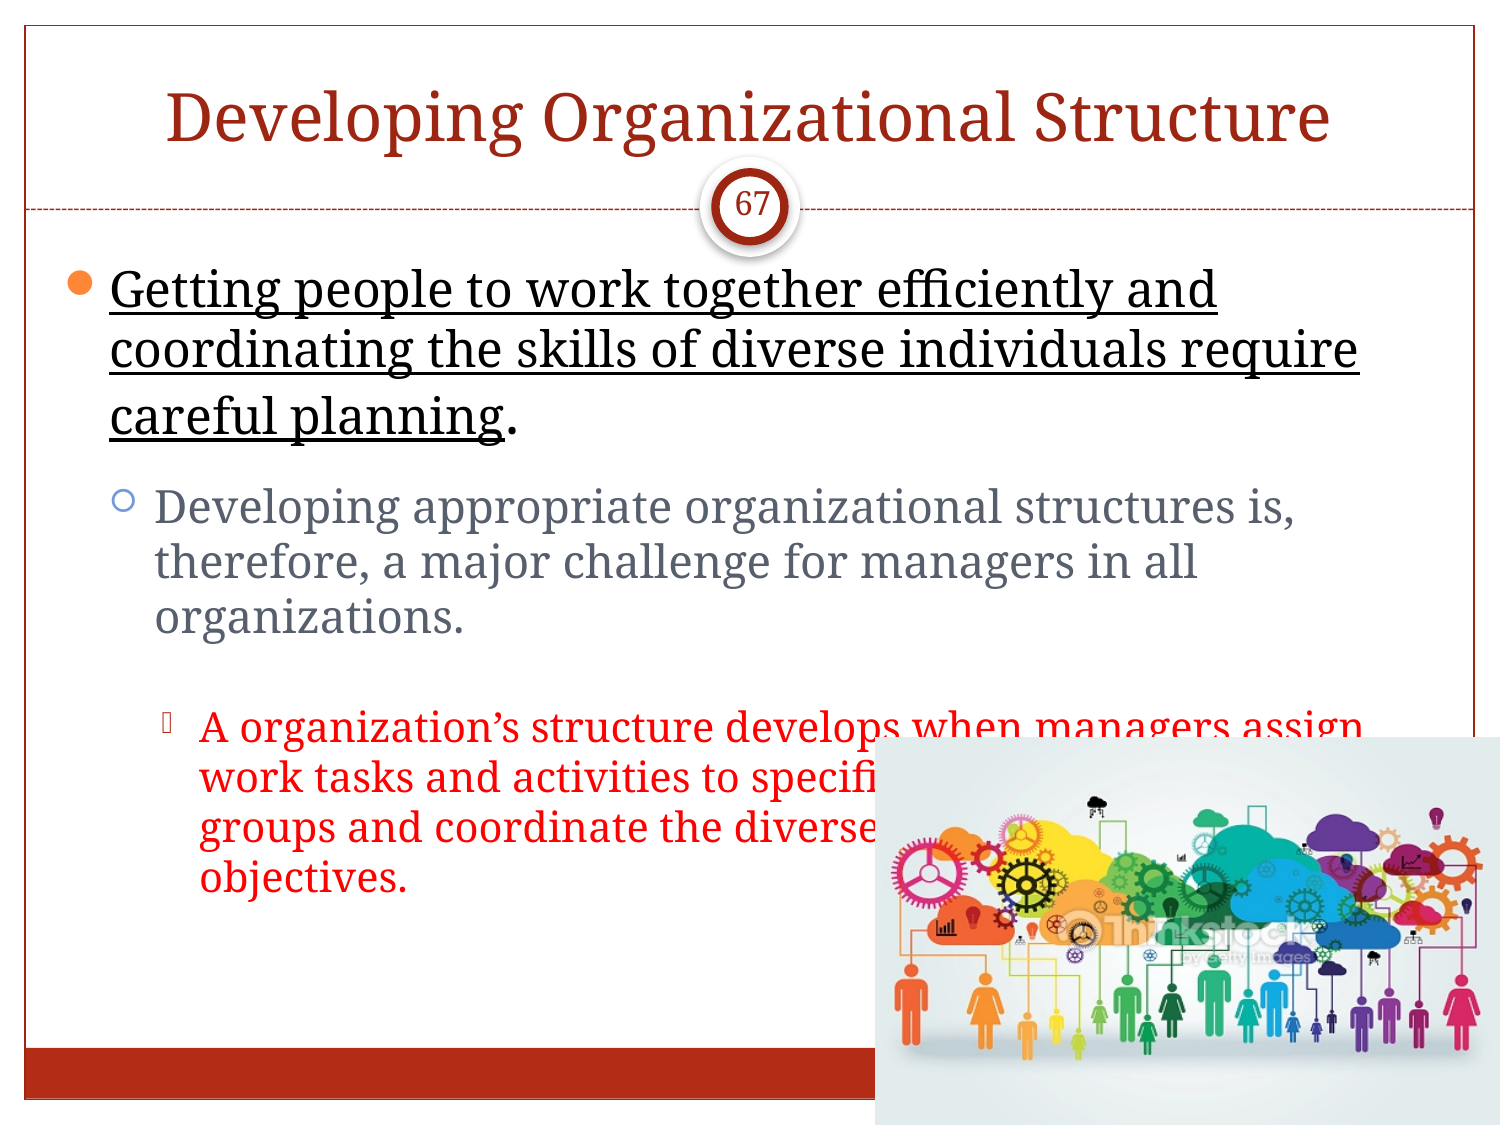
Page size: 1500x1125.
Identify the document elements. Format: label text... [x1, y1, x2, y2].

title Developing Organizational Structure [49, 37, 1450, 162]
list Getting people to work together efficiently and coordinating the skills of diverse individuals require careful planning. Developing appropriate organizational structures is, therefore, a major challenge for managers in all organizations. A organization’s structure develops when managers assign work tasks and activities to specific individual’s or work groups and coordinate the diverse activities to reach a firm’s objectives. [49, 250, 1445, 1001]
slide_number 67 [715, 168, 791, 241]
picture [874, 737, 1500, 1125]
